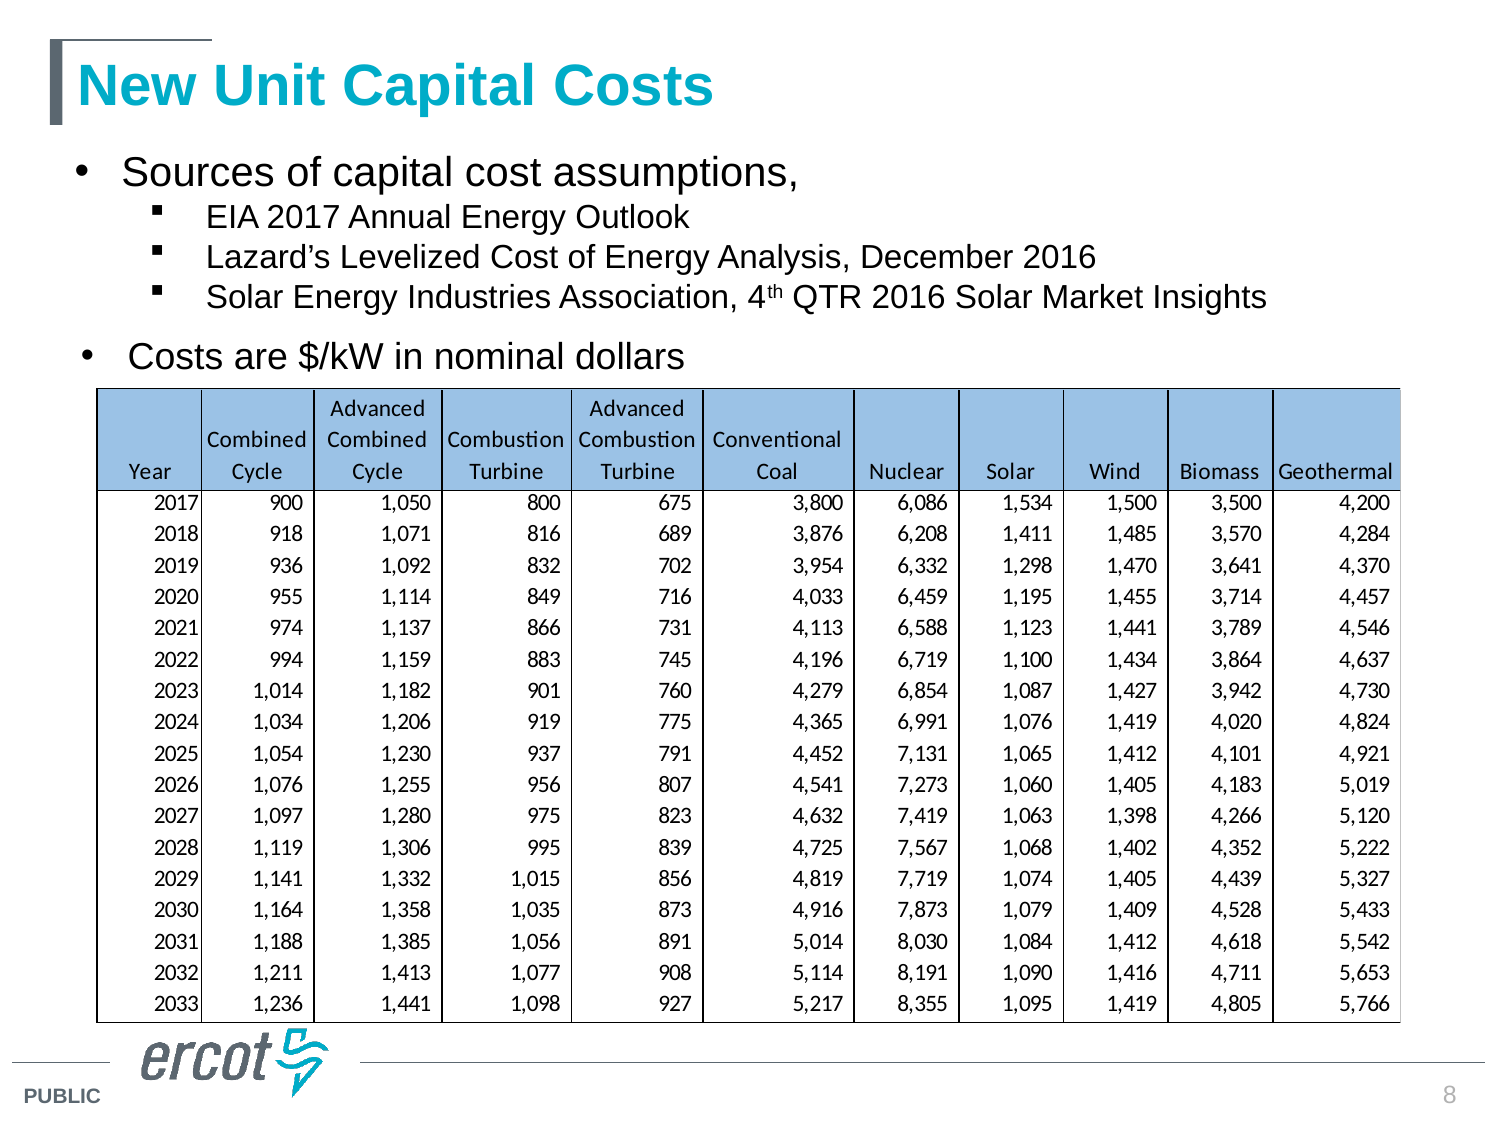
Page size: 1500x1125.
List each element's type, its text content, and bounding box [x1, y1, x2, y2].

slide_number 8 [1412, 1076, 1488, 1112]
text_box Costs are $/kW in nominal dollars [66, 324, 701, 385]
picture [95, 387, 1405, 1100]
title New Unit Capital Costs [62, 39, 1450, 150]
text_box Sources of capital cost assumptions, EIA 2017 Annual Energy Outlook Lazard’s Levelized Cost of Energy Analysis, December 2016 Solar Energy Industries Association, 4th QTR 2016 Solar Market Insights [59, 137, 1388, 322]
